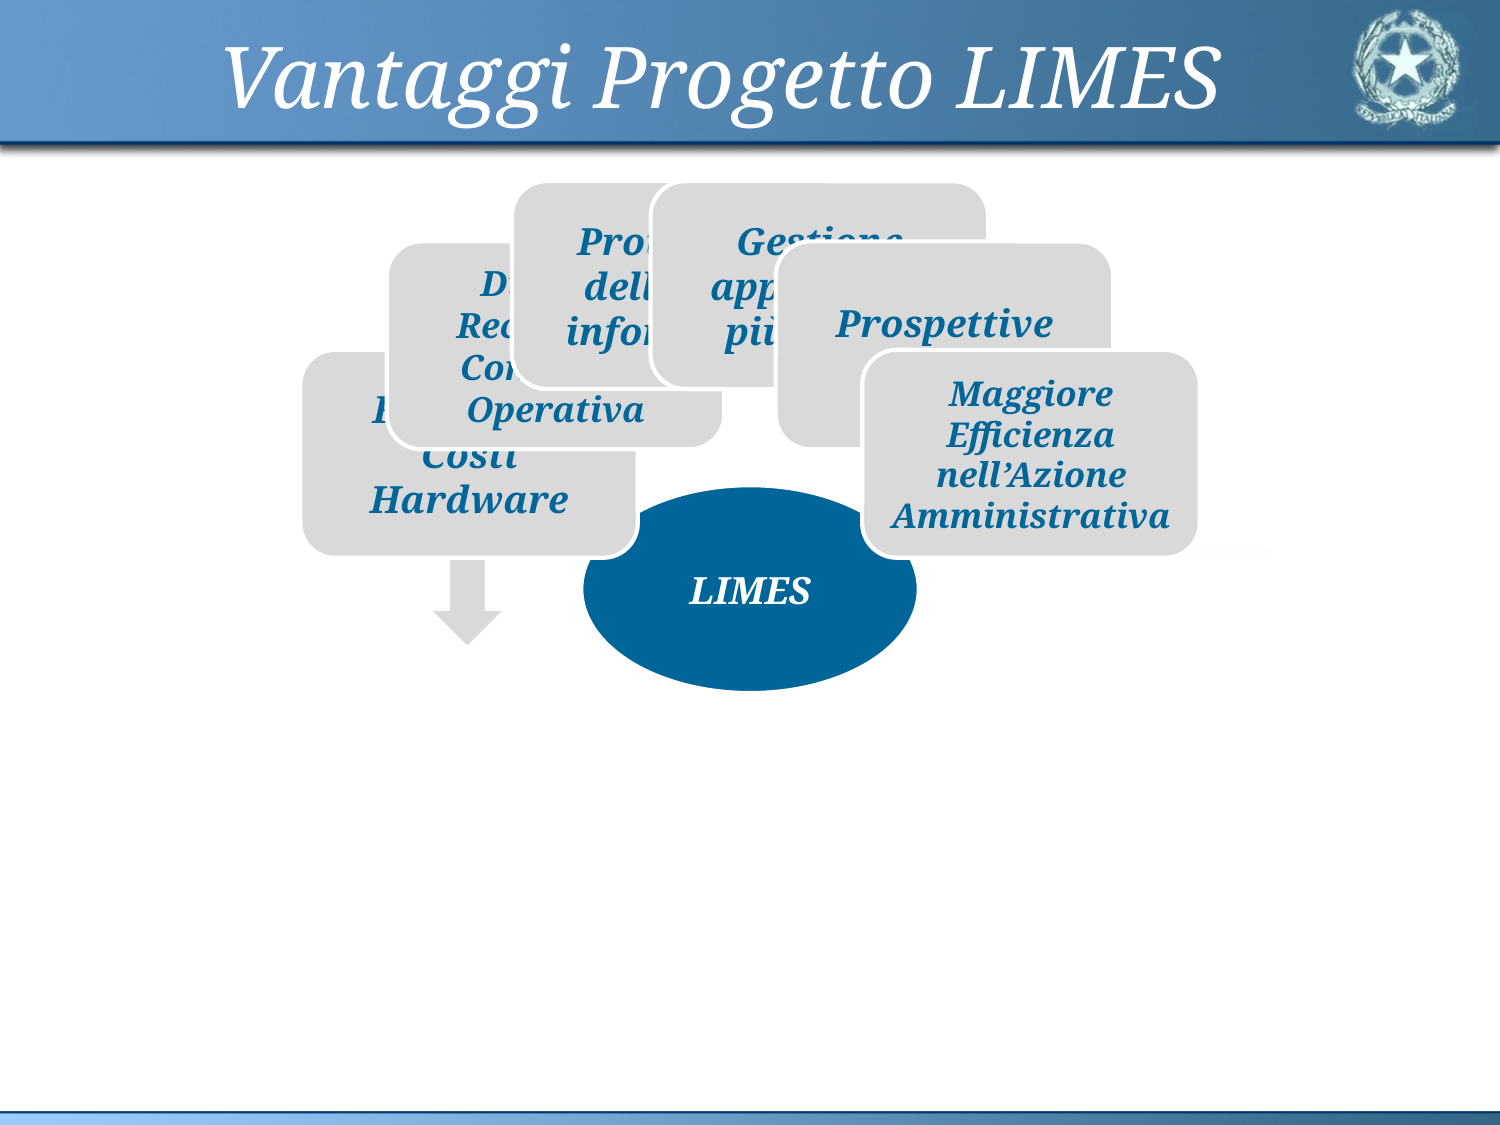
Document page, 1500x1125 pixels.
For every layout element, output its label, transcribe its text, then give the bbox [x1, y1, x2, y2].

title Vantaggi Progetto LIMES [15, 15, 1426, 134]
picture [0, 1112, 1500, 1125]
picture [0, 0, 1500, 555]
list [74, 173, 1426, 1006]
